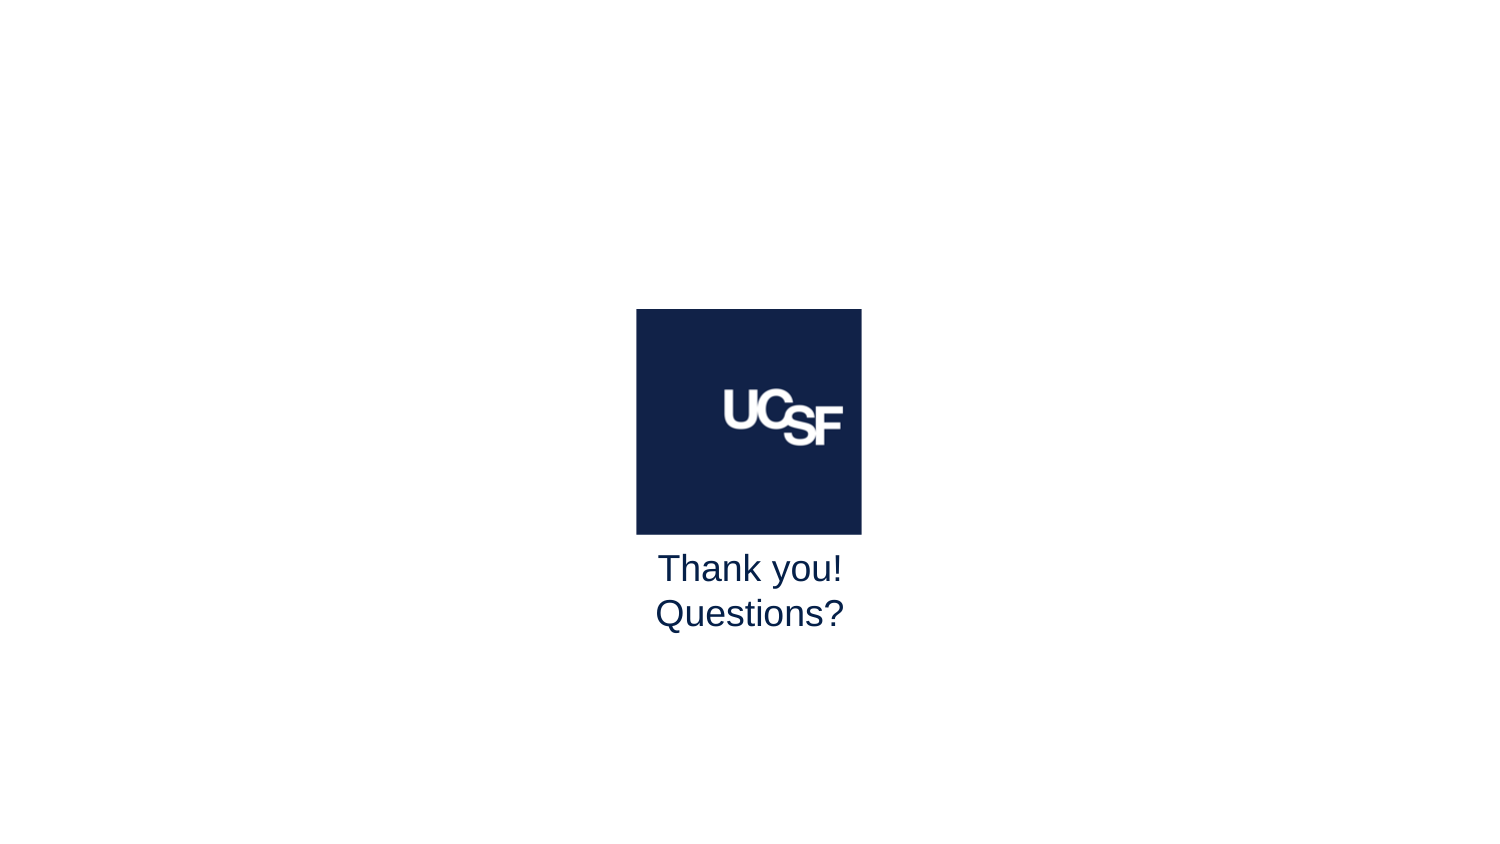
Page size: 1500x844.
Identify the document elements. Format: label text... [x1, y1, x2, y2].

text_box Thank you! Questions? [633, 536, 867, 642]
picture [636, 309, 862, 535]
